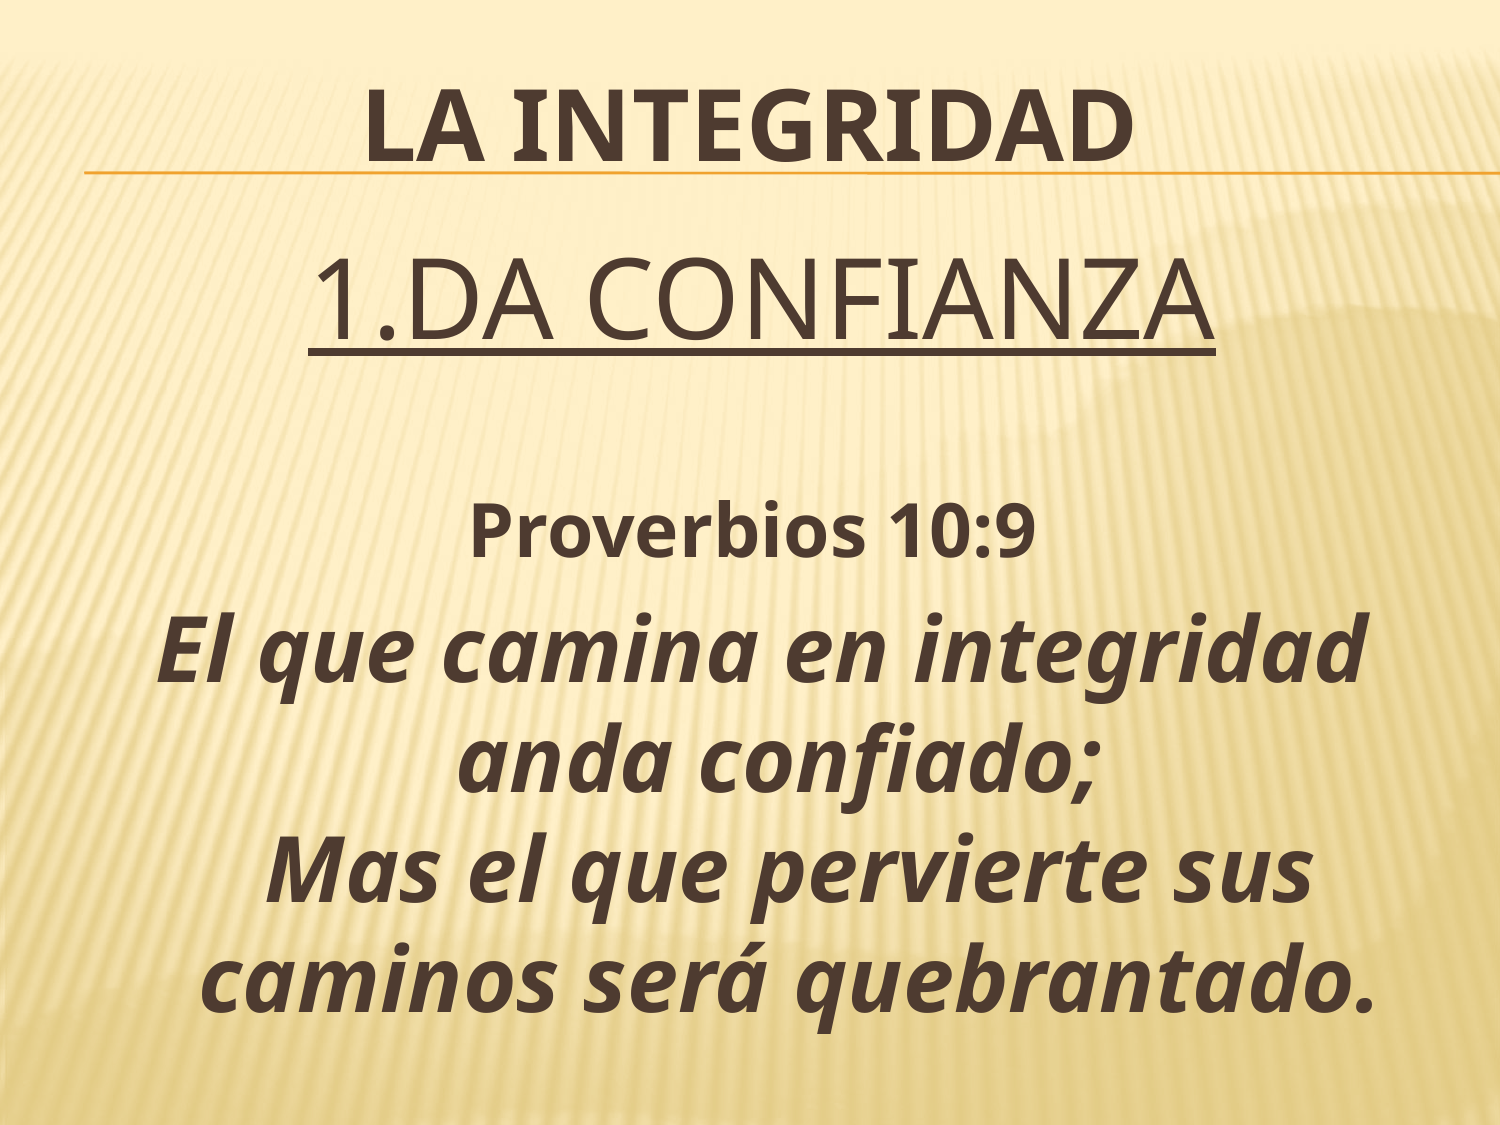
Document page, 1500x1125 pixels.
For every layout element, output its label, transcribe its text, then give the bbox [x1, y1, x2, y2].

title La integridad [50, 30, 1475, 213]
list 1.DA CONFIANZA Proverbios 10:9 El que camina en integridad anda confiado; Mas el que pervierte sus caminos será quebrantado. [50, 219, 1475, 1083]
